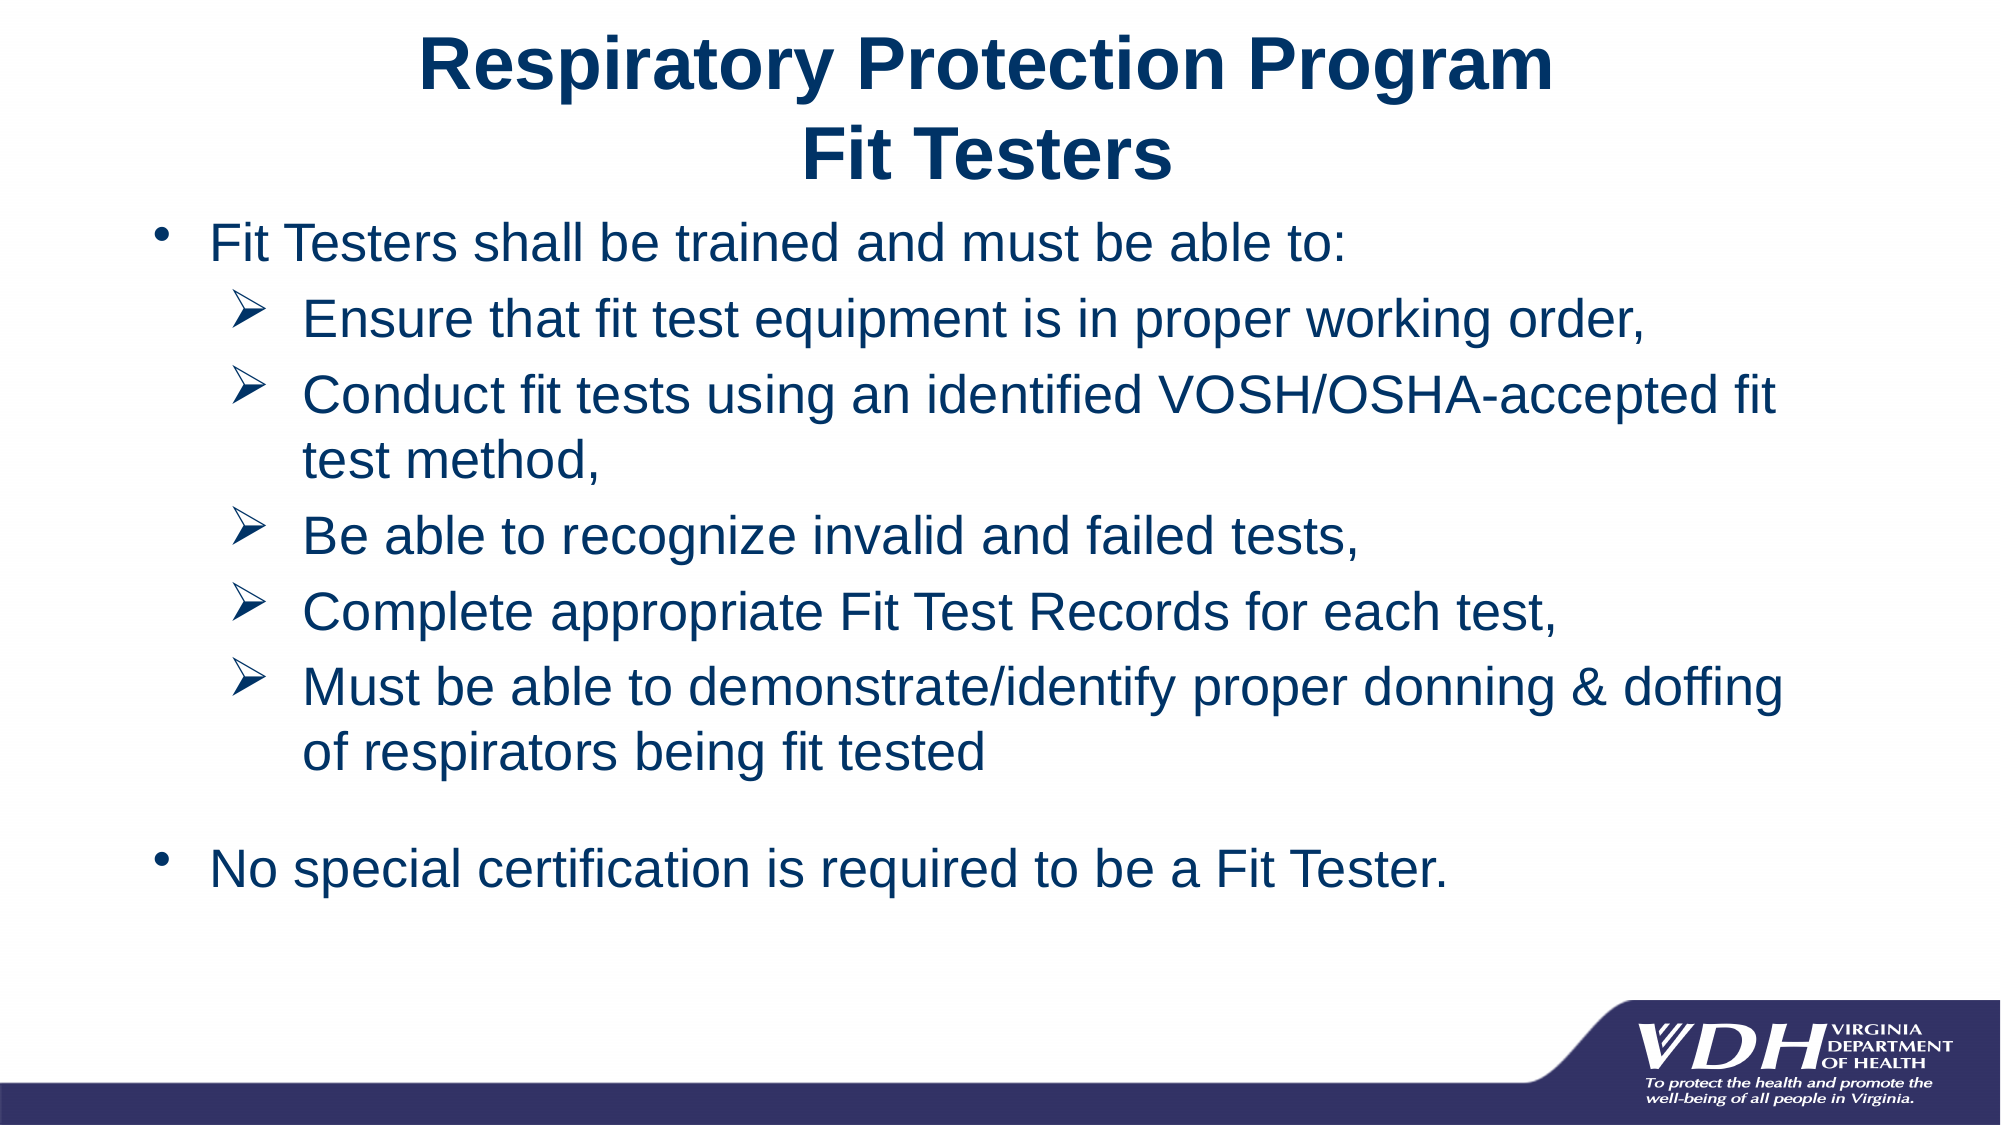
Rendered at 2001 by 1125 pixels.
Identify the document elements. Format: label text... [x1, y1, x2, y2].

text_box Respiratory Protection Program Fit Testers [87, 32, 1888, 178]
picture [0, 0, 2001, 1125]
text_box Fit Testers shall be trained and must be able to: Ensure that fit test equipment is in proper working order, Conduct fit tests using an identified VOSH/OSHA-accepted fit test method, Be able to recognize invalid and failed tests, Complete appropriate Fit Test Records for each test, Must be able to demonstrate/identify proper donning & doffing of respirators being fit tested No special certification is required to be a Fit Tester. [137, 200, 1862, 906]
